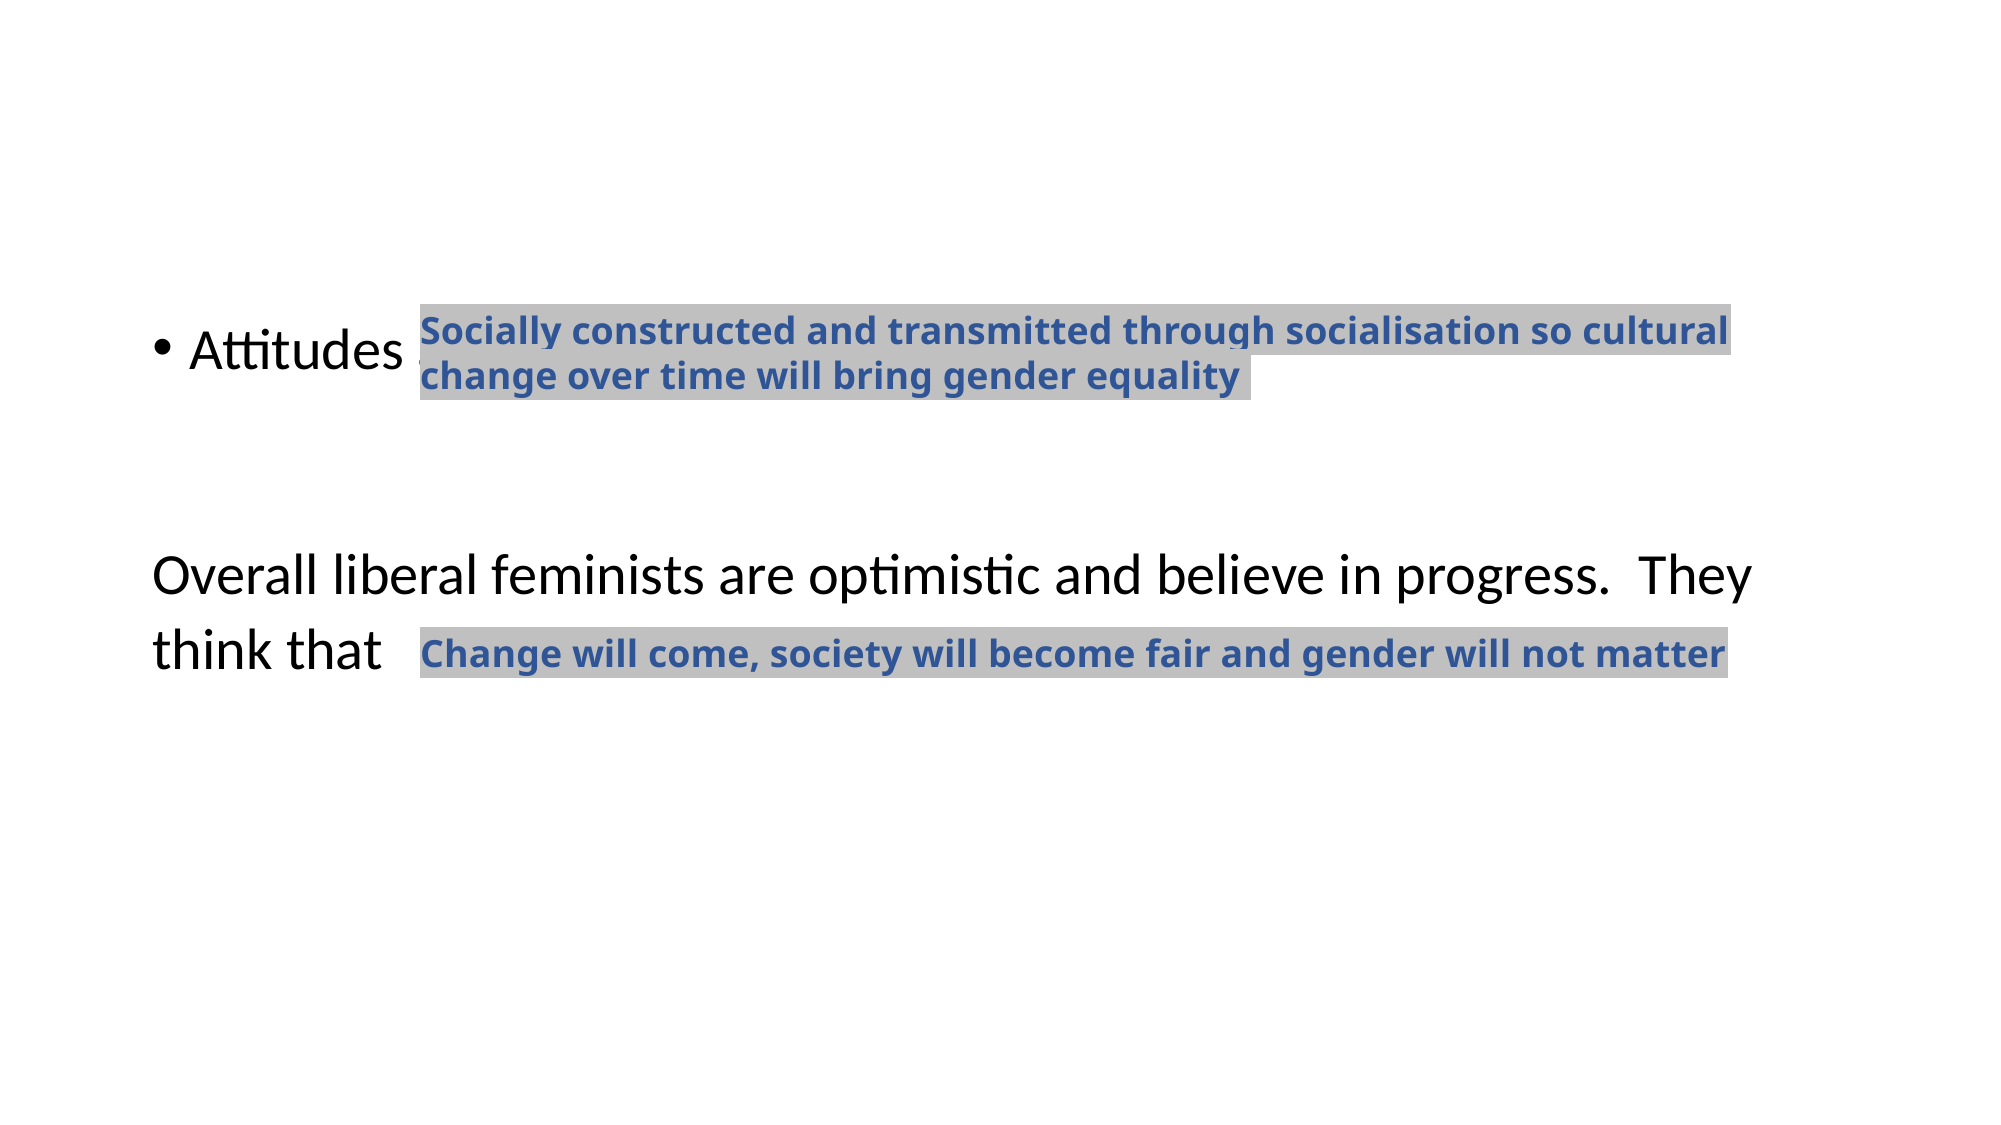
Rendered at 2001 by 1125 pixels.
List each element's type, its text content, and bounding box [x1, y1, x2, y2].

list Attitudes are Overall liberal feminists are optimistic and believe in progress. They think that [137, 299, 1863, 1014]
text_box Socially constructed and transmitted through socialisation so cultural change over time will bring gender equality [405, 299, 1787, 405]
text_box Change will come, society will become fair and gender will not matter [405, 622, 2000, 683]
